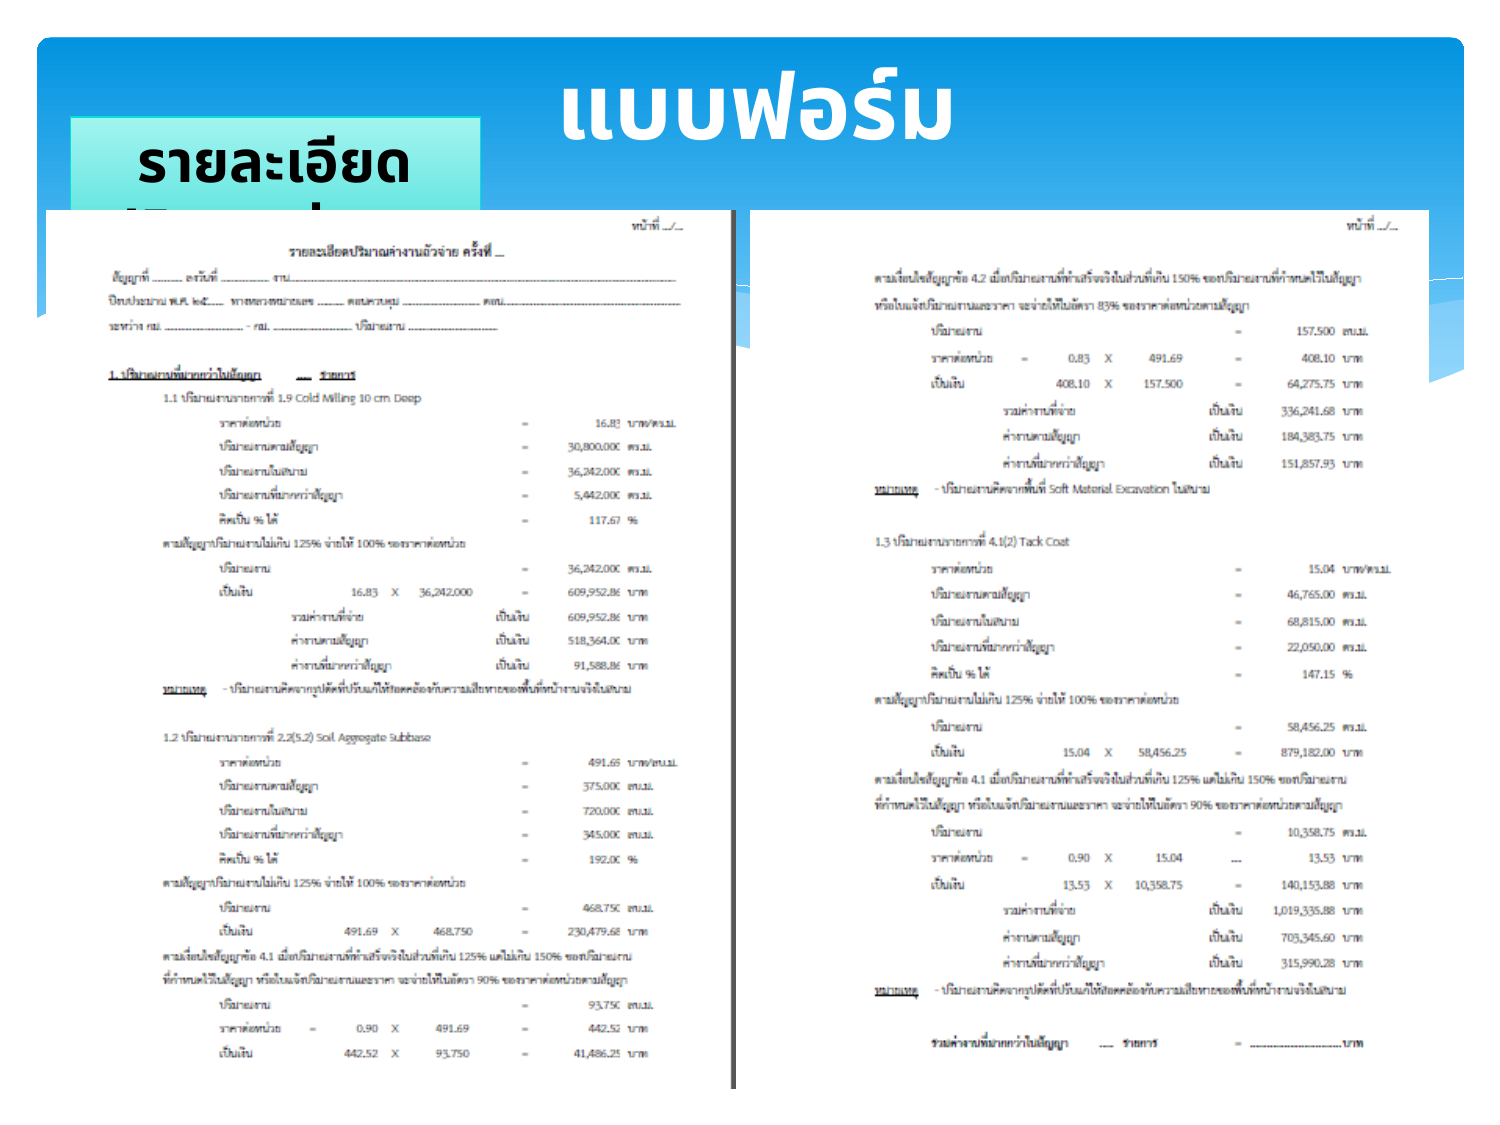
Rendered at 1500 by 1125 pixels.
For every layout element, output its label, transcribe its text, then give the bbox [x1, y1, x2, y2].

picture [749, 210, 1429, 1091]
title แบบฟอร์ม [82, 0, 1432, 206]
picture [46, 210, 737, 1090]
text_box รายละเอียดปริมาณค่างาน [70, 116, 481, 208]
